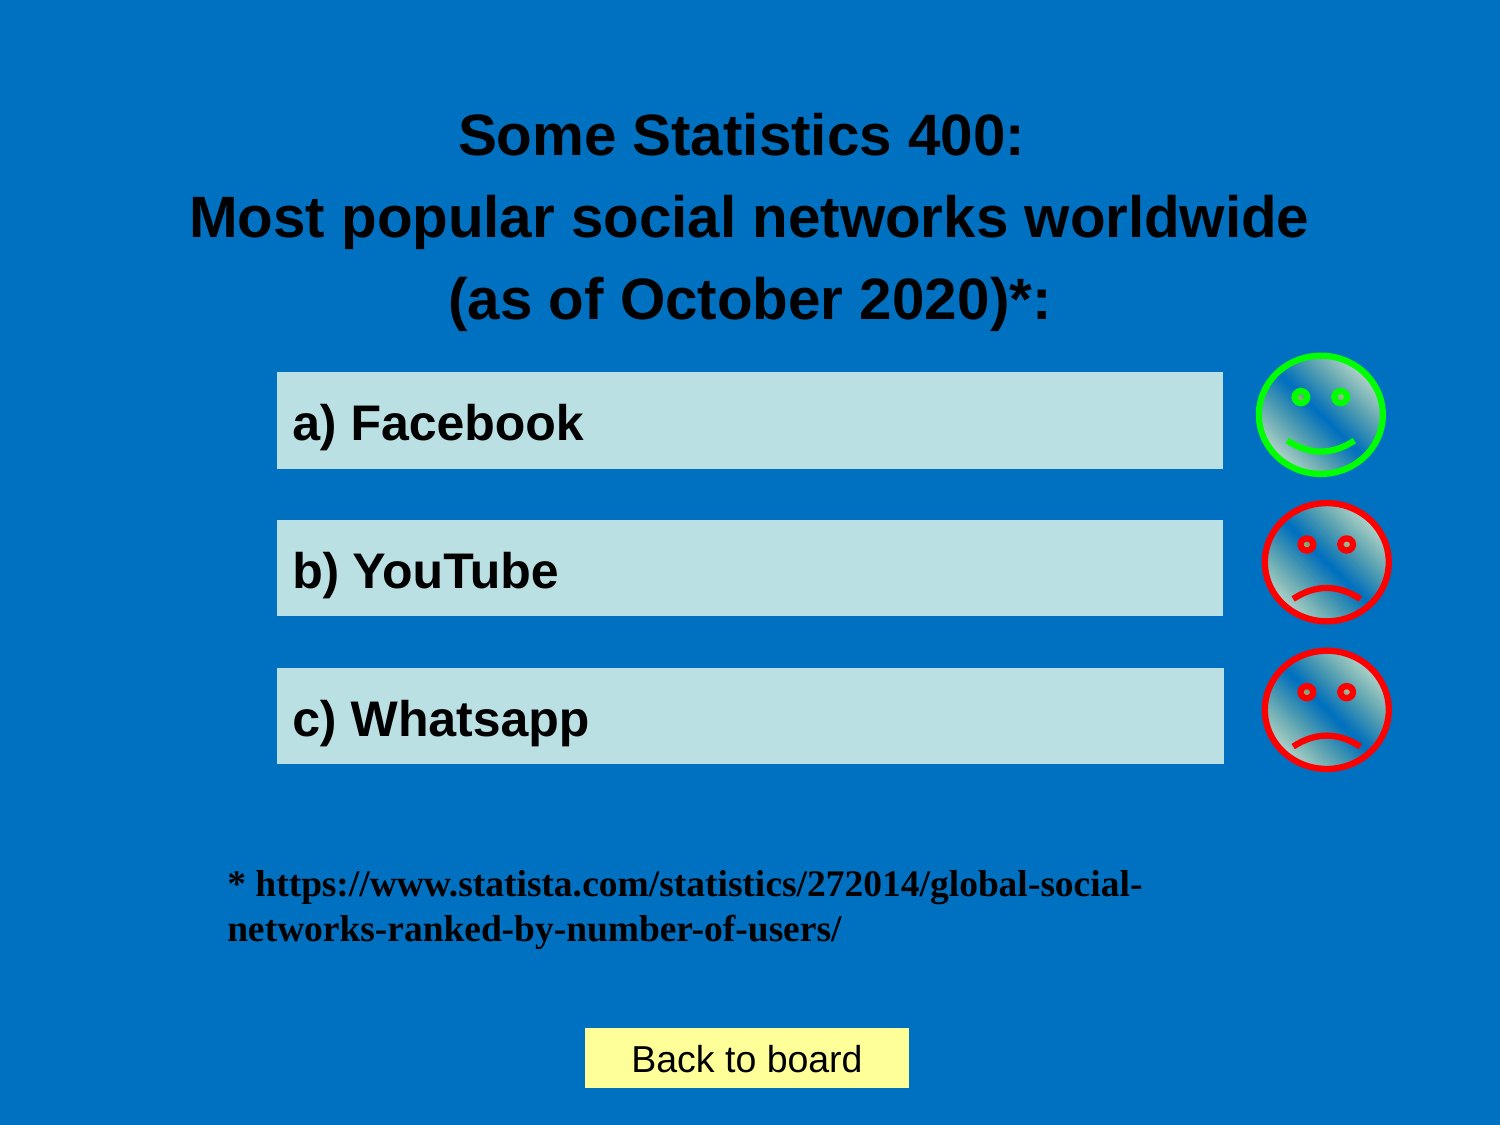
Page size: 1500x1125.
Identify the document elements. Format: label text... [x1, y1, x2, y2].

text_box c) Whatsapp [277, 668, 1224, 764]
text_box a) Facebook [277, 373, 1223, 468]
text_box [1264, 650, 1389, 769]
text_box Back to board [584, 1027, 910, 1089]
text_box Some Statistics 400: Most popular social networks worldwide (as of October 2020)*: [59, 90, 1442, 203]
text_box b) YouTube [277, 520, 1223, 616]
text_box [1258, 355, 1383, 474]
text_box * https://www.statista.com/statistics/272014/global-social-networks-ranked-by-number-of-users/ [212, 851, 1306, 957]
text_box [1264, 503, 1389, 622]
